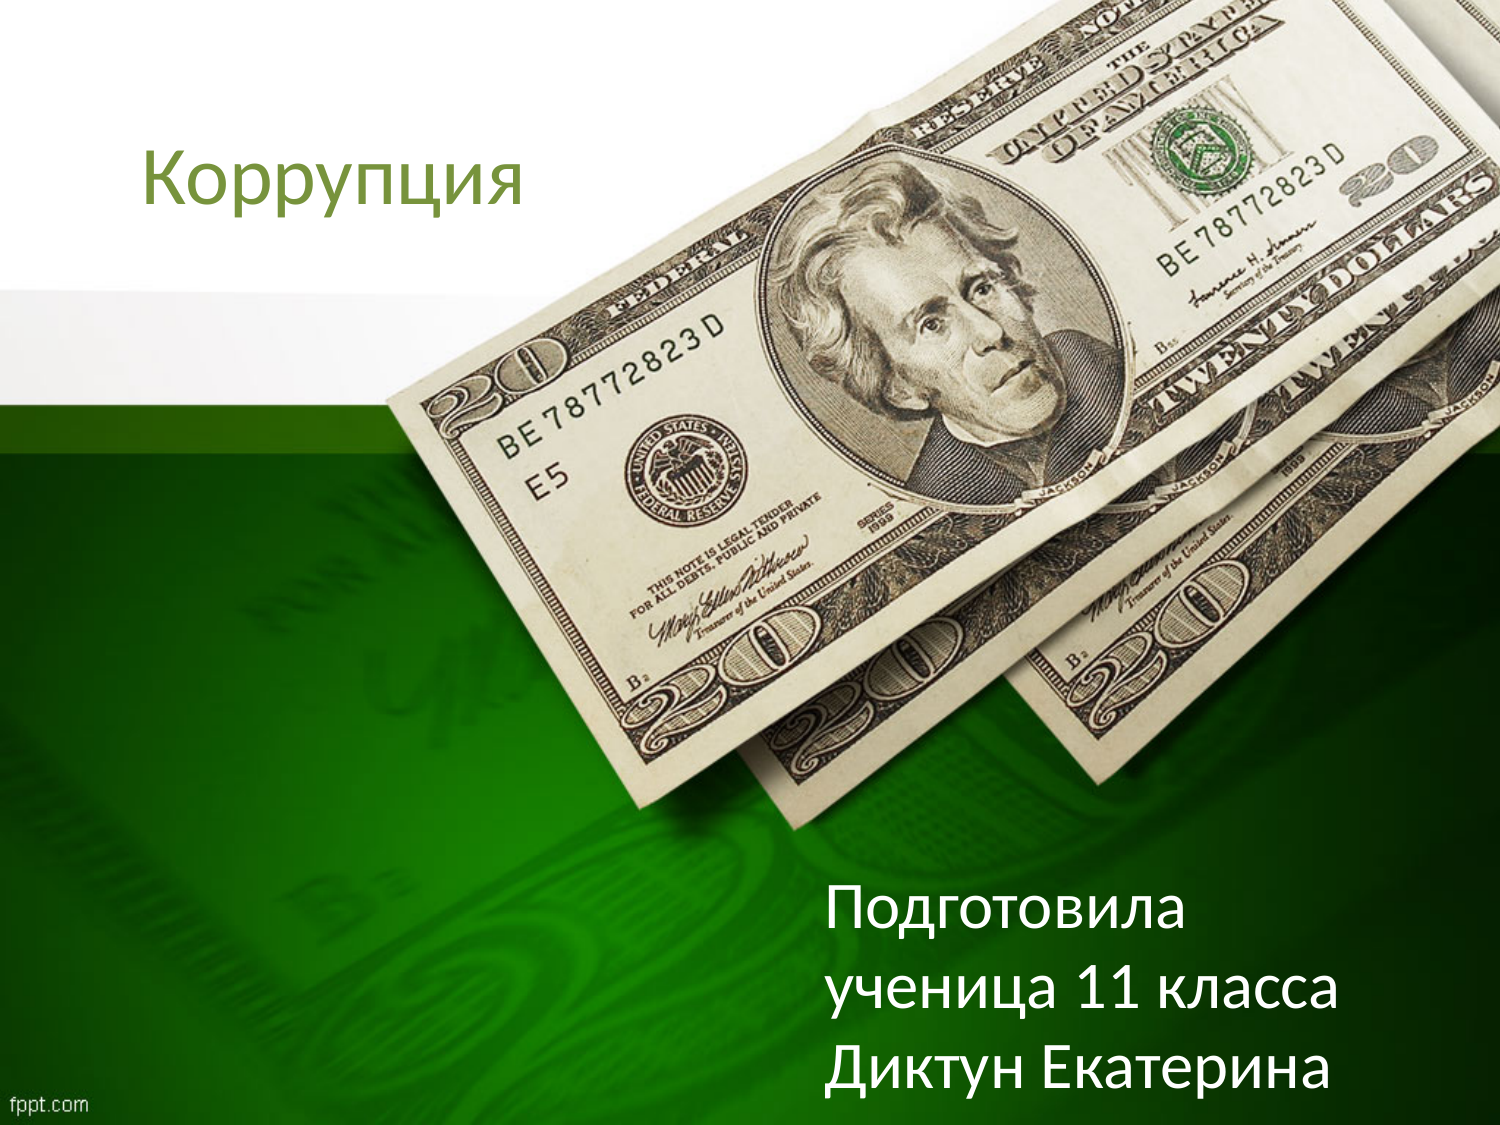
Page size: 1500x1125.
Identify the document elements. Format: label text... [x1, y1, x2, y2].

picture [0, 0, 1500, 1125]
title Подготовила ученица 11 класса Диктун Екатерина [808, 869, 1448, 1095]
text_box Коррупция [126, 113, 542, 229]
